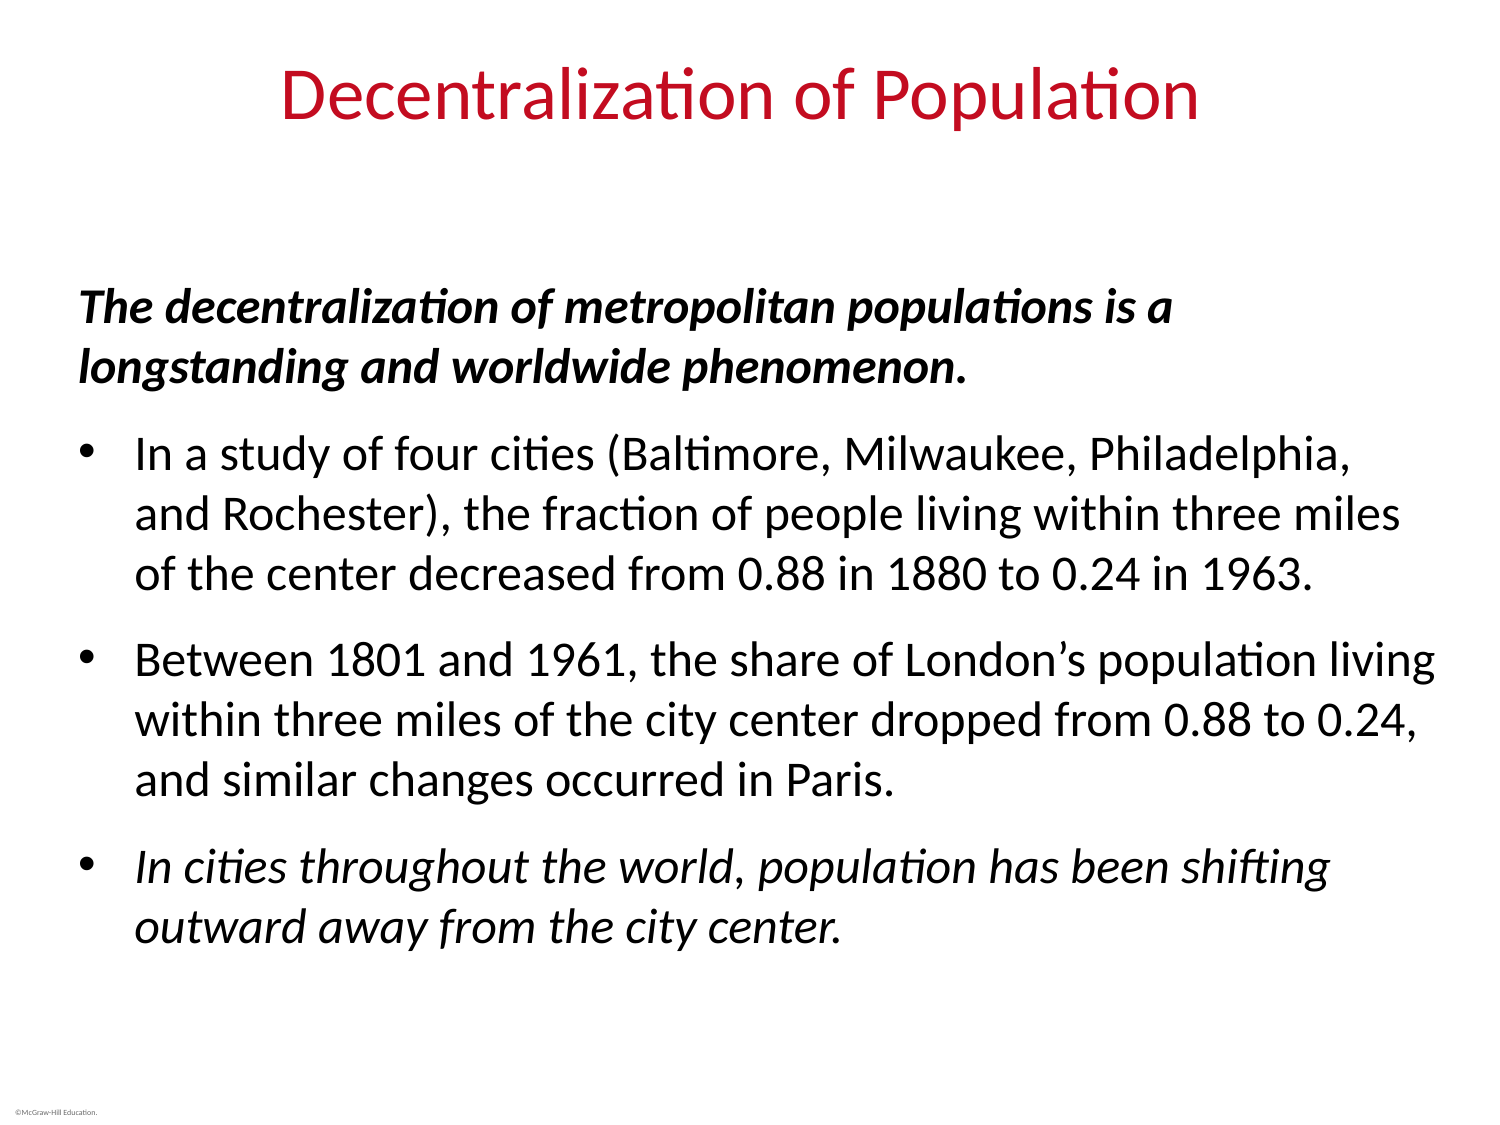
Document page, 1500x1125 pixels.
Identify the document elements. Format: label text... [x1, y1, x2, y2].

title Decentralization of Population [0, 37, 1500, 138]
list The decentralization of metropolitan populations is a longstanding and worldwide phenomenon. In a study of four cities (Baltimore, Milwaukee, Philadelphia, and Rochester), the fraction of people living within three miles of the center decreased from 0.88 in 1880 to 0.24 in 1963. Between 1801 and 1961, the share of London’s population living within three miles of the city center dropped from 0.88 to 0.24, and similar changes occurred in Paris. In cities throughout the world, population has been shifting outward away from the city center. [63, 266, 1452, 988]
